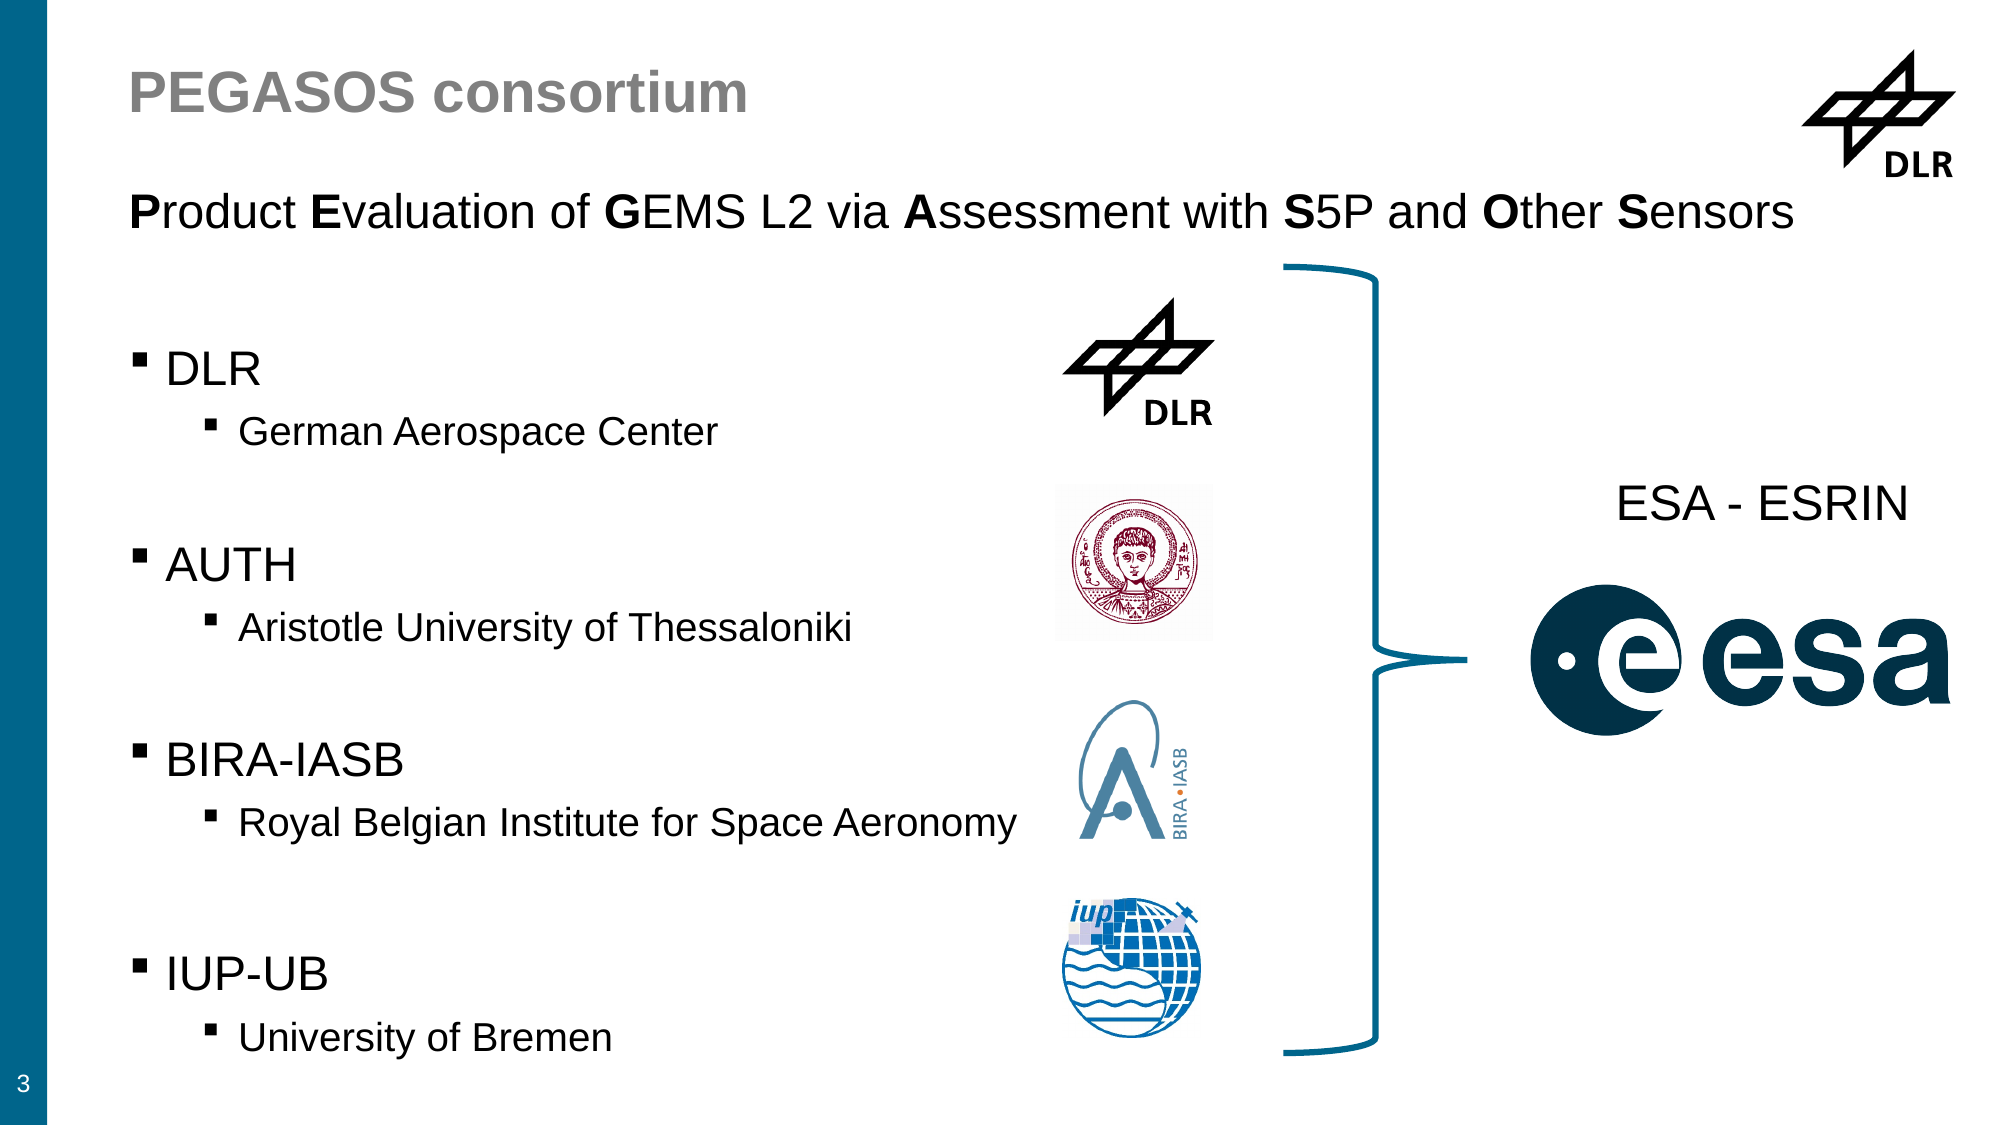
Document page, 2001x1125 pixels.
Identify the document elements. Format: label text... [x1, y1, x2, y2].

list Product Evaluation of GEMS L2 via Assessment with S5P and Other Sensors DLR German Aerospace Center AUTH Aristotle University of Thessaloniki BIRA-IASB Royal Belgian Institute for Space Aeronomy IUP-UB University of Bremen [114, 172, 1886, 1071]
title PEGASOS consortium [114, 54, 1764, 172]
picture [1062, 898, 1201, 1038]
picture [1055, 483, 1213, 641]
picture [1379, 654, 1403, 666]
picture [1062, 297, 1215, 425]
text_box [1283, 266, 1379, 1054]
picture [1801, 49, 1957, 178]
picture [1379, 433, 2000, 887]
slide_number 3 [0, 876, 48, 1113]
picture [1063, 700, 1203, 840]
